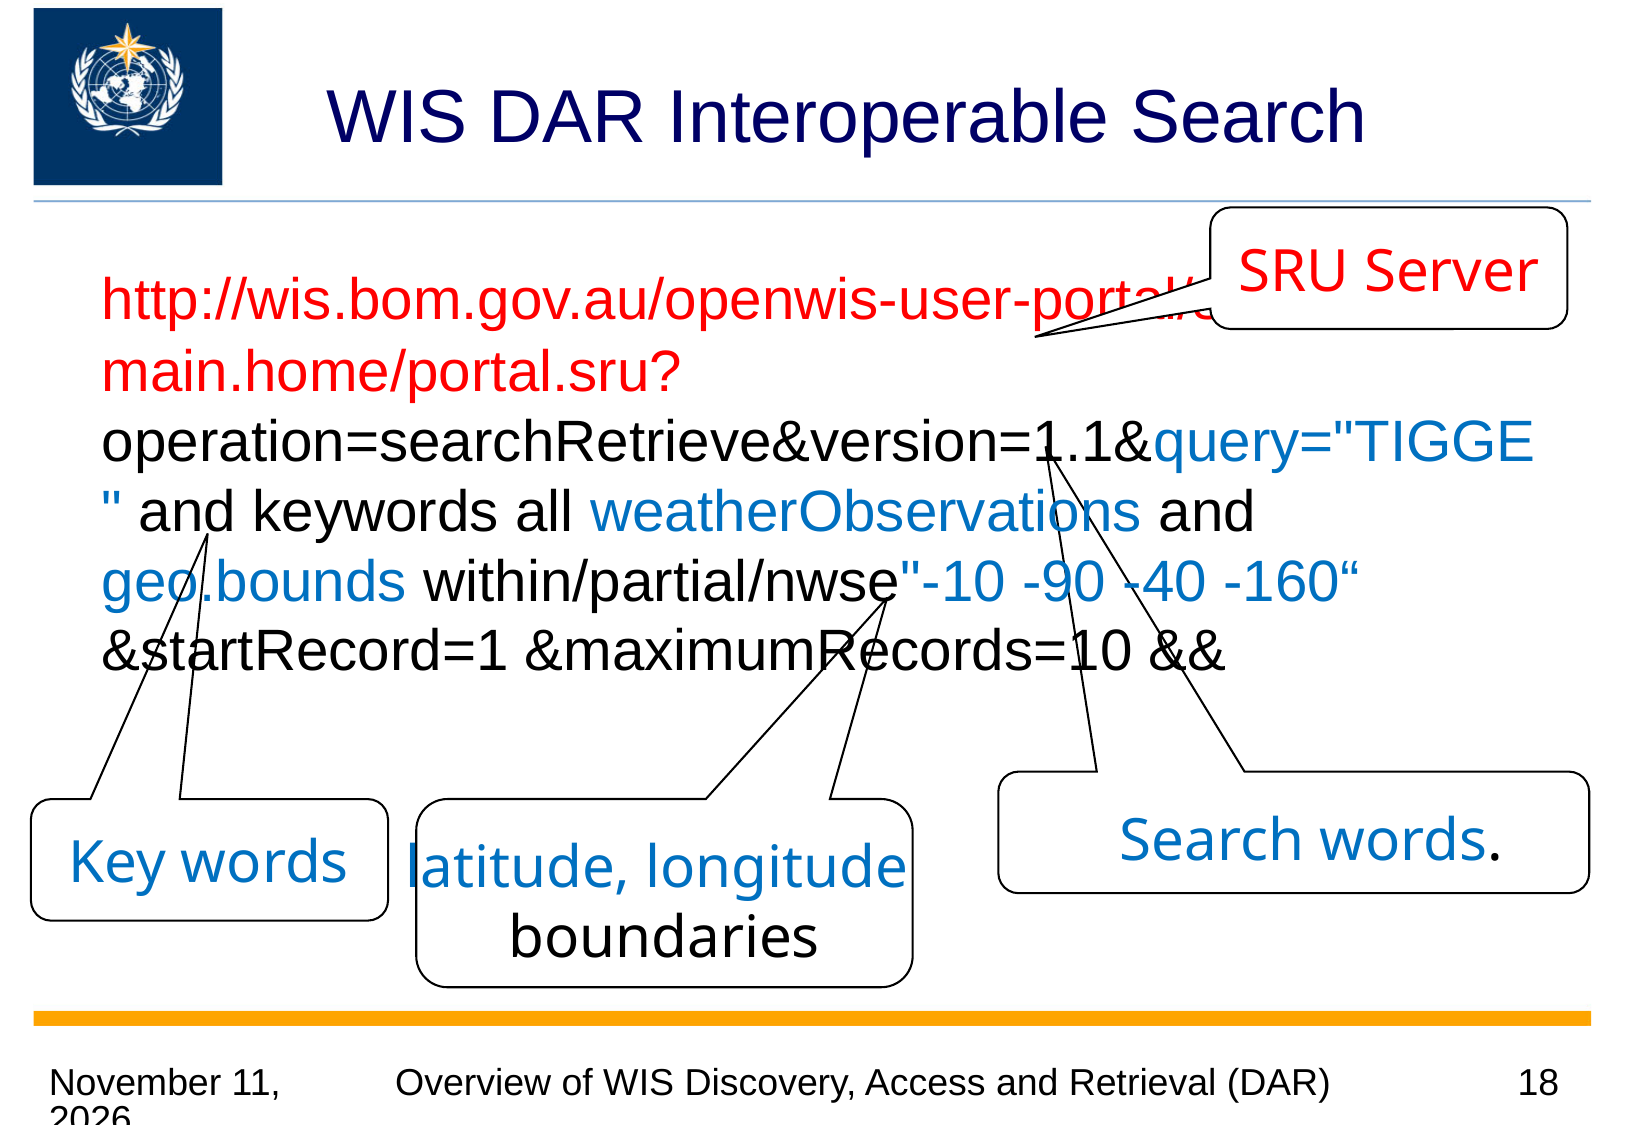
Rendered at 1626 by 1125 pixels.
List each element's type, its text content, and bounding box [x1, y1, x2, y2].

text_box [1034, 207, 1568, 337]
title WIS DAR Interoperable Search [192, 62, 1504, 164]
text_box http://wis.bom.gov.au/openwis-user-portal/srv/en/main.home/portal.sru?operation=searchRetrieve&version=1.1&query="TIGGE" and keywords all weatherObservations and geo.bounds within/partial/nwse"-10 -90 -40 -160“ &startRecord=1 &maximumRecords=10 && [30, 245, 1568, 694]
text_box [30, 533, 389, 921]
picture [33, 694, 136, 808]
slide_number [33, 1050, 310, 1125]
footer Overview of WIS Discovery, Access and Retrieval (DAR) [318, 1050, 1419, 1125]
text_box SRU Server [1223, 225, 1555, 310]
text_box Key words [53, 816, 364, 902]
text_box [998, 771, 1590, 894]
picture [33, 0, 1592, 1026]
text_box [415, 798, 913, 988]
slide_number 18 [1430, 1050, 1575, 1125]
